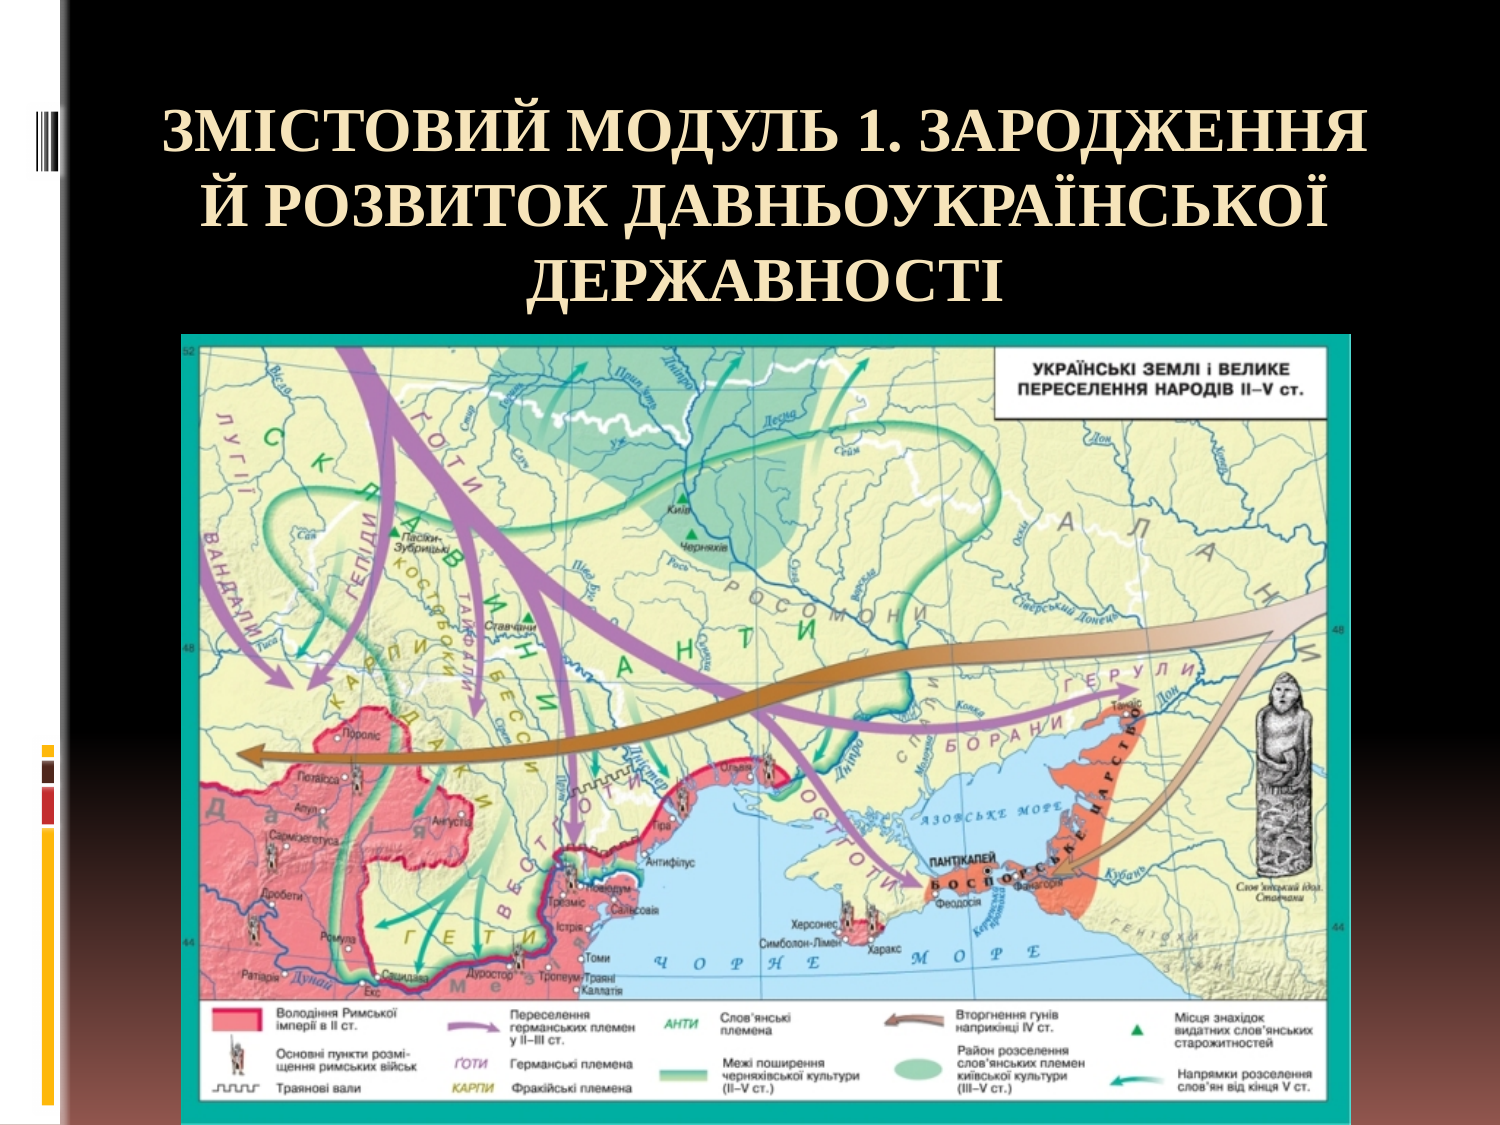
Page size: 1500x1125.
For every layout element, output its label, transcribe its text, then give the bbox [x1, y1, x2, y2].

title Змістовий модуль 1. Зародження й розвиток давньоукраїнської державності [128, 82, 1404, 406]
picture [181, 333, 1352, 1125]
